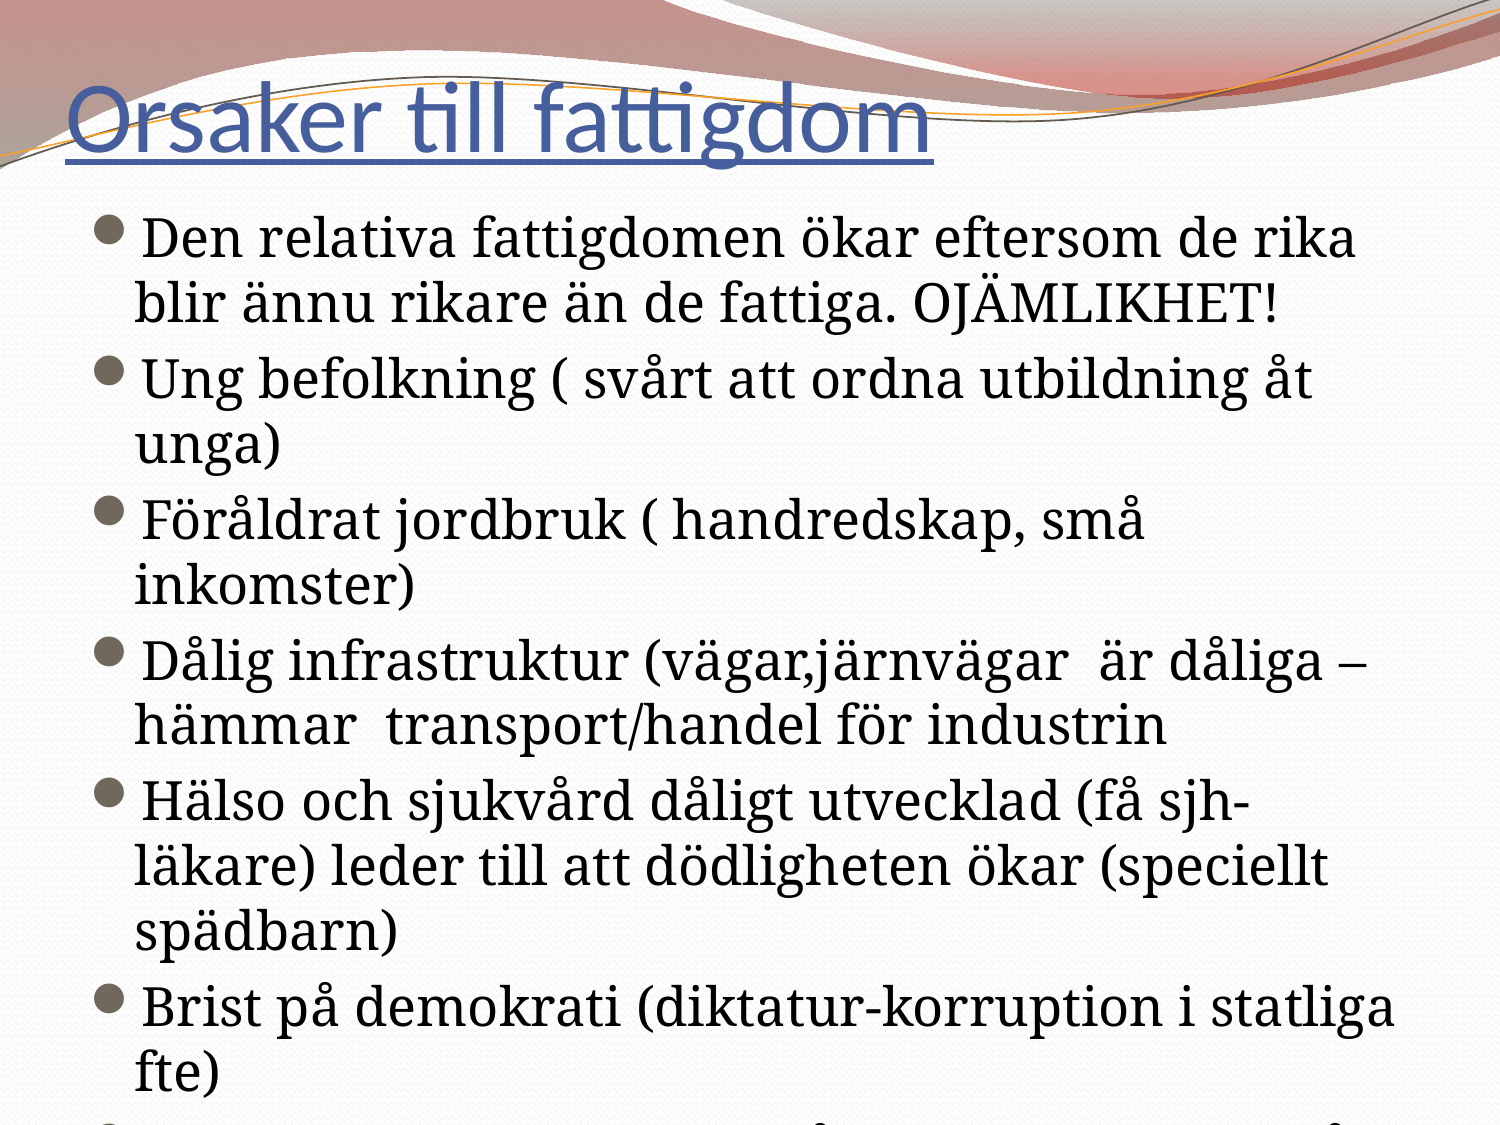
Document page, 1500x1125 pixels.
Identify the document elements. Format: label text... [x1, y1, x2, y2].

list Den relativa fattigdomen ökar eftersom de rika blir ännu rikare än de fattiga. OJÄMLIKHET! Ung befolkning ( svårt att ordna utbildning åt unga) Föråldrat jordbruk ( handredskap, små inkomster) Dålig infrastruktur (vägar,järnvägar är dåliga – hämmar transport/handel för industrin Hälso och sjukvård dåligt utvecklad (få sjh-läkare) leder till att dödligheten ökar (speciellt spädbarn) Brist på demokrati (diktatur-korruption i statliga fte) Krig och konflikter (arv från gränsdragning från kolonialtiden. Pengar läggs på vapen istället för vård. [75, 196, 1425, 1038]
title Orsaker till fattigdom [64, 42, 1415, 173]
